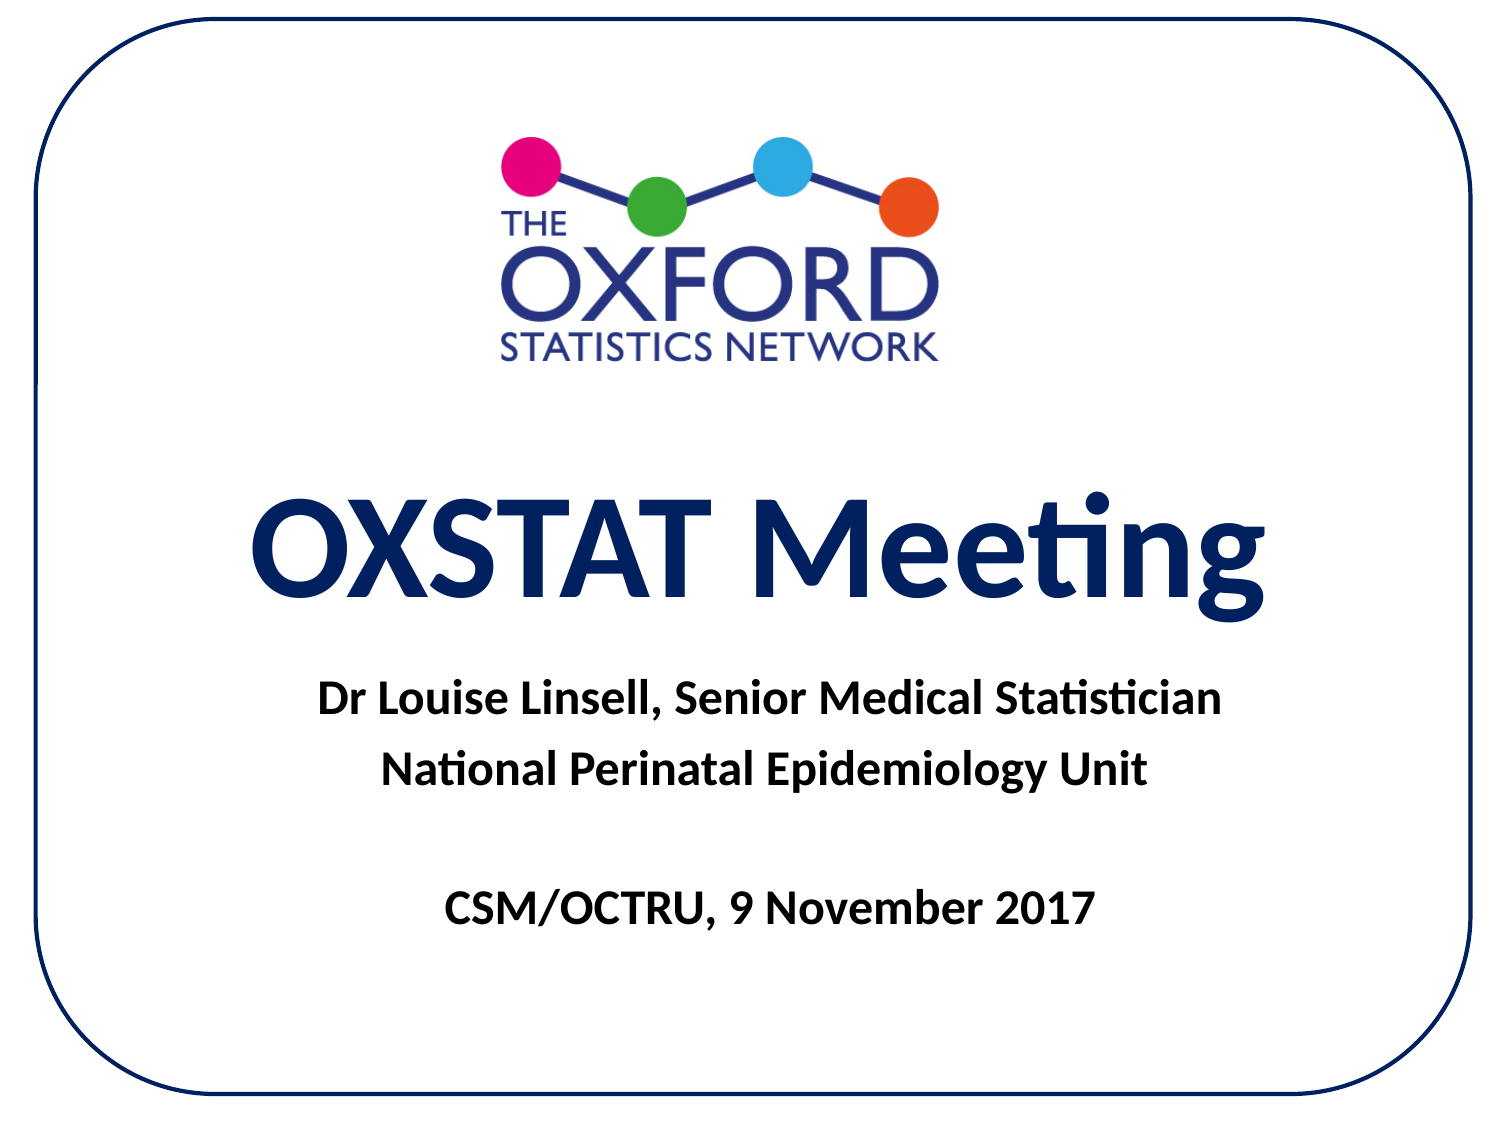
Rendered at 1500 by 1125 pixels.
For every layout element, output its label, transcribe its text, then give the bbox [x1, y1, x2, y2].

text_box OXSTAT Meeting [67, 420, 1450, 780]
text_box Dr Louise Linsell, Senior Medical Statistician National Perinatal Epidemiology Unit CSM/OCTRU, 9 November 2017 [232, 495, 1308, 728]
picture [501, 136, 940, 363]
text_box [33, 16, 1473, 1097]
